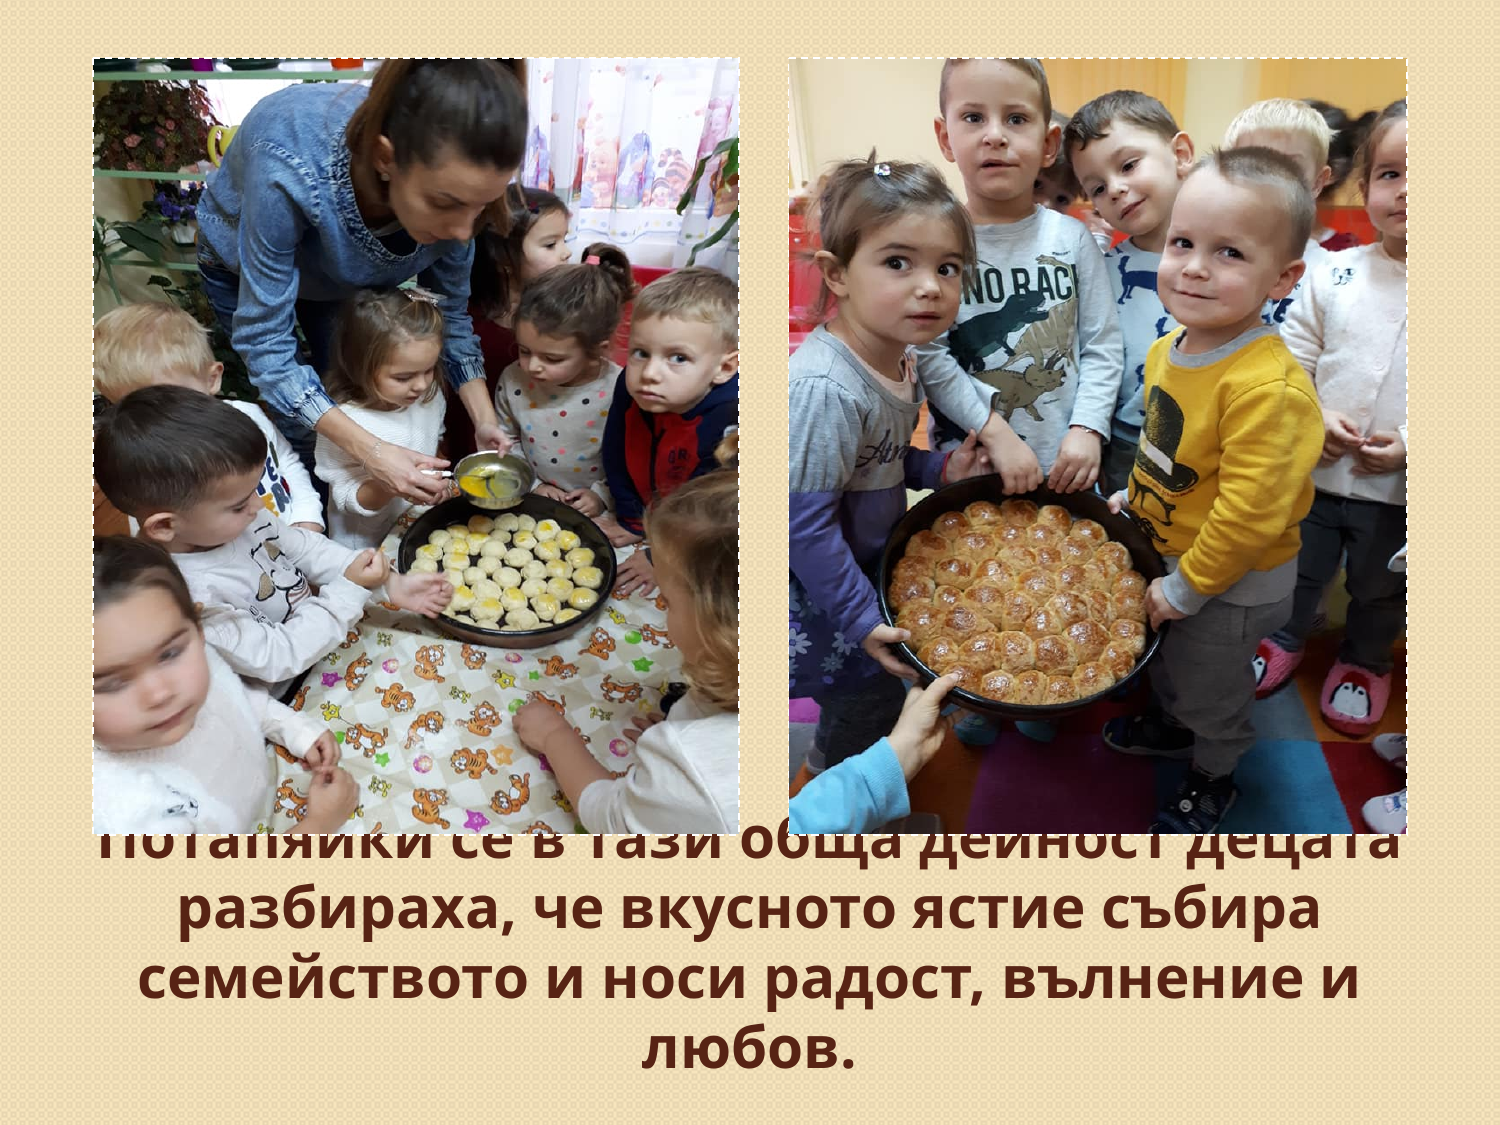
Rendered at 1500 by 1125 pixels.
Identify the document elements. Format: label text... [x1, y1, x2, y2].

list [93, 58, 739, 835]
title Потапяйки се в тази обща дейност децата разбираха, че вкусното ястие събира семейството и носи радост, вълнение и любов. [75, 846, 1425, 1034]
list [789, 58, 1407, 835]
